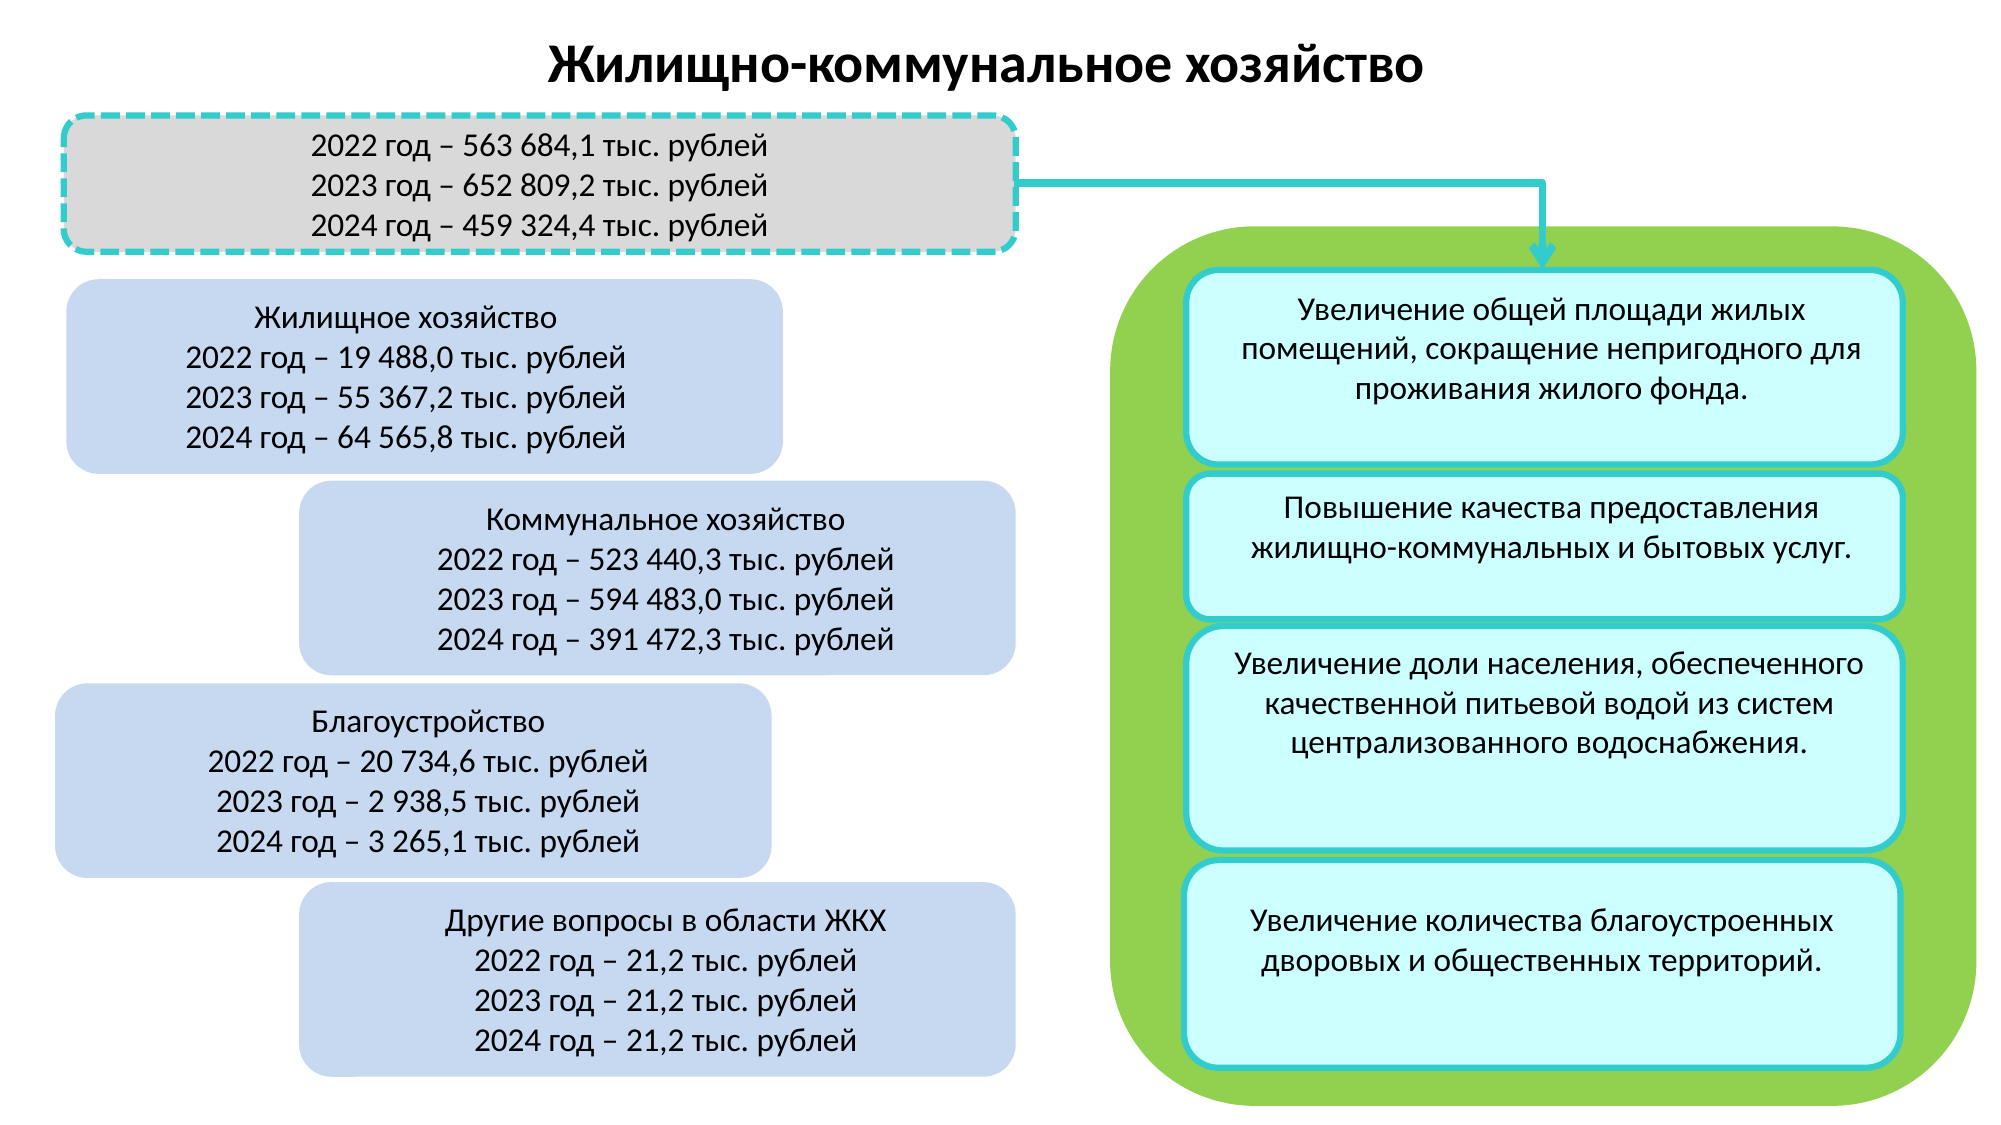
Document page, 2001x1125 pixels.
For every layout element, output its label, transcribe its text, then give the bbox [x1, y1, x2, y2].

text_box [306, 478, 1008, 489]
text_box Повышение качества предоставления жилищно-коммунальных и бытовых услуг. [1201, 478, 1903, 573]
text_box [297, 493, 303, 663]
title Жилищно-коммунальное хозяйство [86, 19, 1887, 102]
text_box Коммунальное хозяйство 2022 год – 523 440,3 тыс. рублей 2023 год – 594 483,0 тыс. рублей 2024 год – 391 472,3 тыс. рублей [303, 489, 1029, 665]
text_box [306, 880, 1009, 891]
text_box [61, 113, 1018, 254]
text_box [1184, 471, 1905, 622]
text_box [71, 277, 786, 476]
text_box [1184, 623, 1905, 853]
text_box [304, 1066, 1011, 1079]
text_box Благоустройство 2022 год – 20 734,6 тыс. рублей 2023 год – 2 938,5 тыс. рублей 2024 год – 3 265,1 тыс. рублей [66, 692, 791, 867]
text_box Увеличение общей площади жилых помещений, сокращение непригодного для проживания жилого фонда. [1201, 279, 1903, 414]
text_box Увеличение доли населения, обеспеченного качественной питьевой водой из систем централизованного водоснабжения. [1198, 633, 1901, 768]
text_box [1108, 224, 1979, 1108]
text_box [1184, 267, 1905, 467]
text_box Жилищное хозяйство 2022 год – 19 488,0 тыс. рублей 2023 год – 55 367,2 тыс. рублей 2024 год – 64 565,8 тыс. рублей [43, 287, 769, 463]
text_box [297, 895, 303, 1064]
text_box 2022 год – 563 684,1 тыс. рублей 2023 год – 652 809,2 тыс. рублей 2024 год – 459 324,4 тыс. рублей [168, 115, 912, 250]
text_box [1181, 857, 1903, 1070]
text_box Другие вопросы в области ЖКХ 2022 год – 21,2 тыс. рублей 2023 год – 21,2 тыс. рублей 2024 год – 21,2 тыс. рублей [303, 891, 1029, 1066]
text_box [305, 665, 1010, 678]
text_box Увеличение количества благоустроенных дворовых и общественных территорий. [1212, 891, 1872, 986]
text_box [52, 681, 767, 881]
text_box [1013, 182, 1543, 270]
